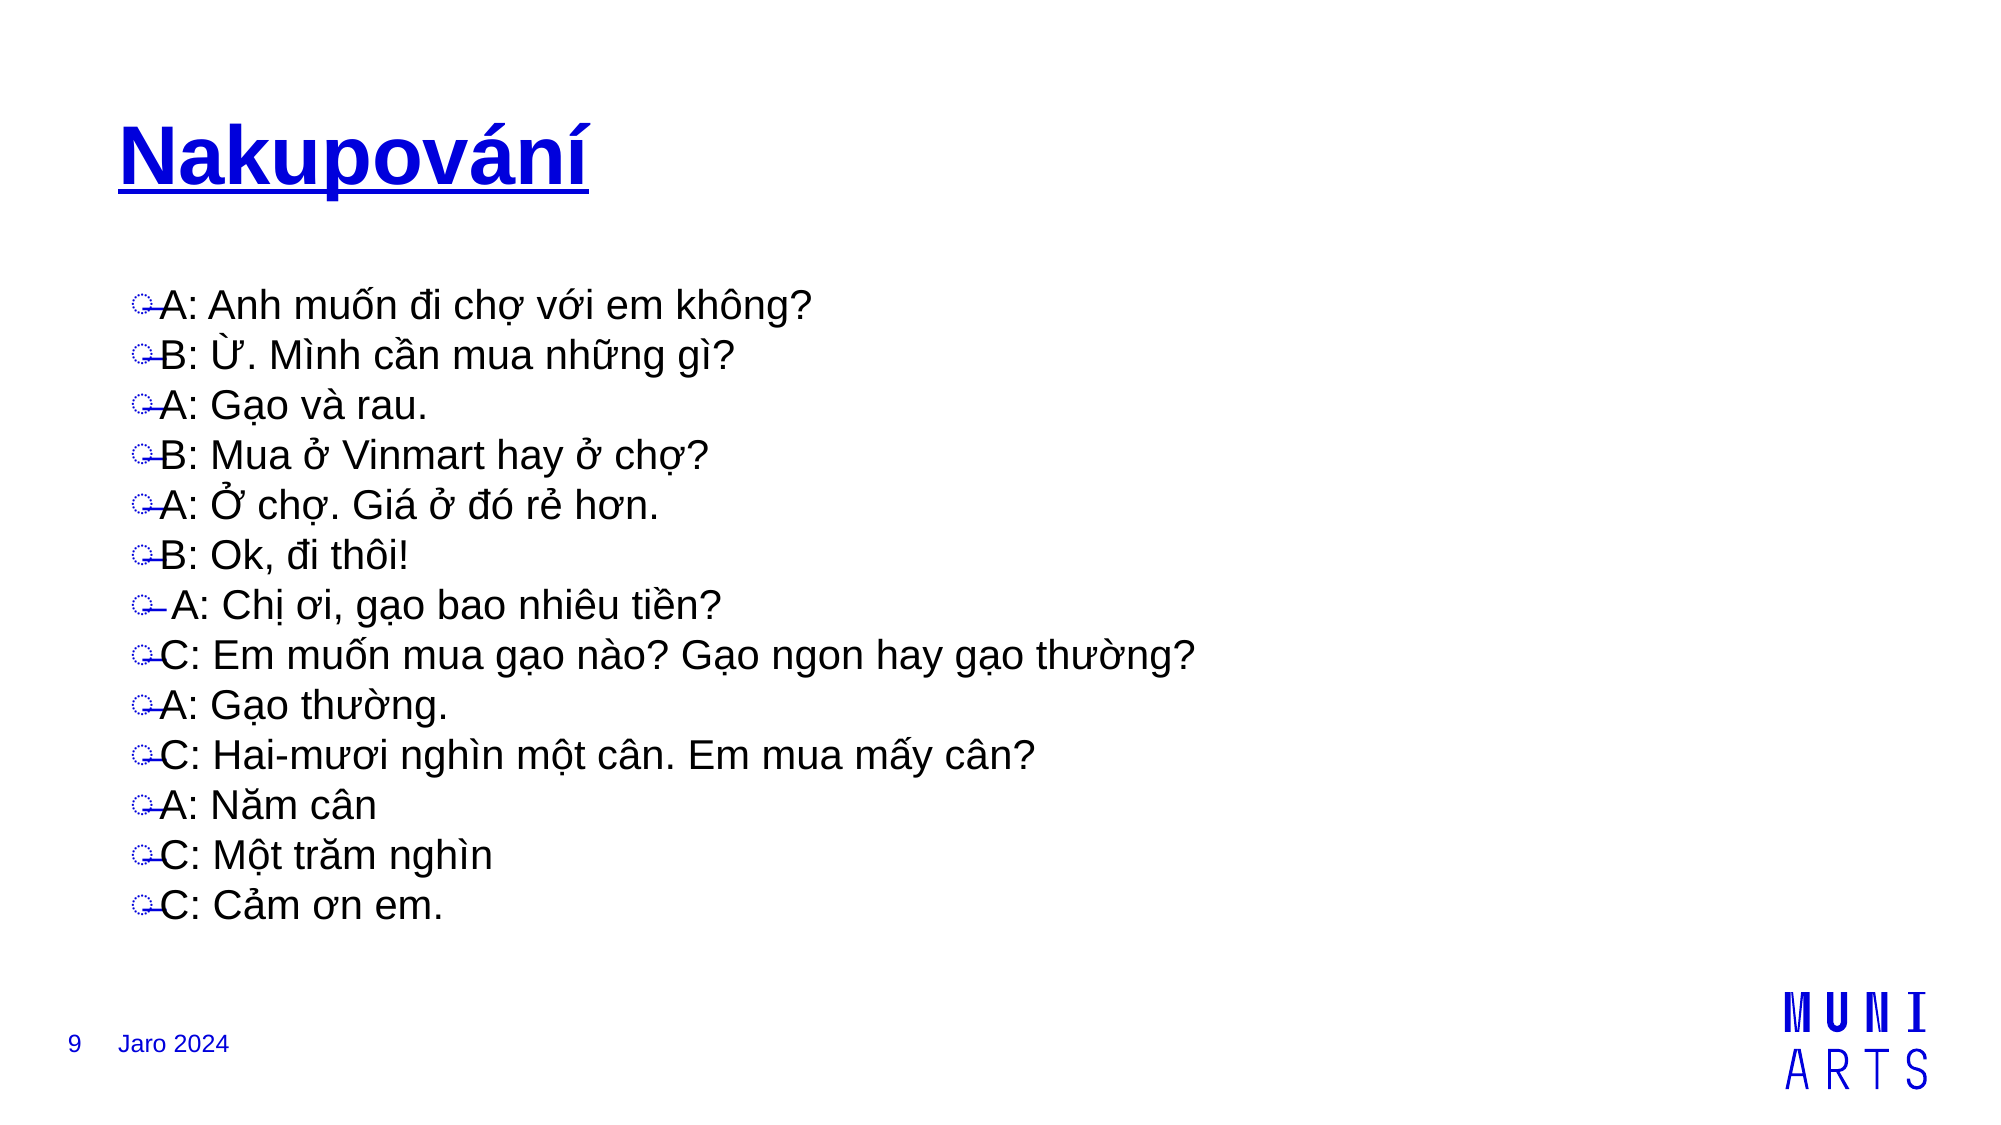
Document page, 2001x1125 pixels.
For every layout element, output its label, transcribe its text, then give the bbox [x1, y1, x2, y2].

footer Jaro 2024 [118, 1021, 1418, 1063]
title Nakupování [118, 118, 1883, 193]
slide_number 9 [67, 1021, 110, 1063]
list A: Anh muốn đi chợ với em không? B: Ừ. Mình cần mua những gì? A: Gạo và rau. B: Mua ở Vinmart hay ở chợ? A: Ở chợ. Giá ở đó rẻ hơn. B: Ok, đi thôi! A: Chị ơi, gạo bao nhiêu tiền? C: Em muốn mua gạo nào? Gạo ngon hay gạo thường? A: Gạo thường. C: Hai-mươi nghìn một cân. Em mua mấy cân? A: Năm cân C: Một trăm nghìn C: Cảm ơn em. [118, 277, 1883, 957]
